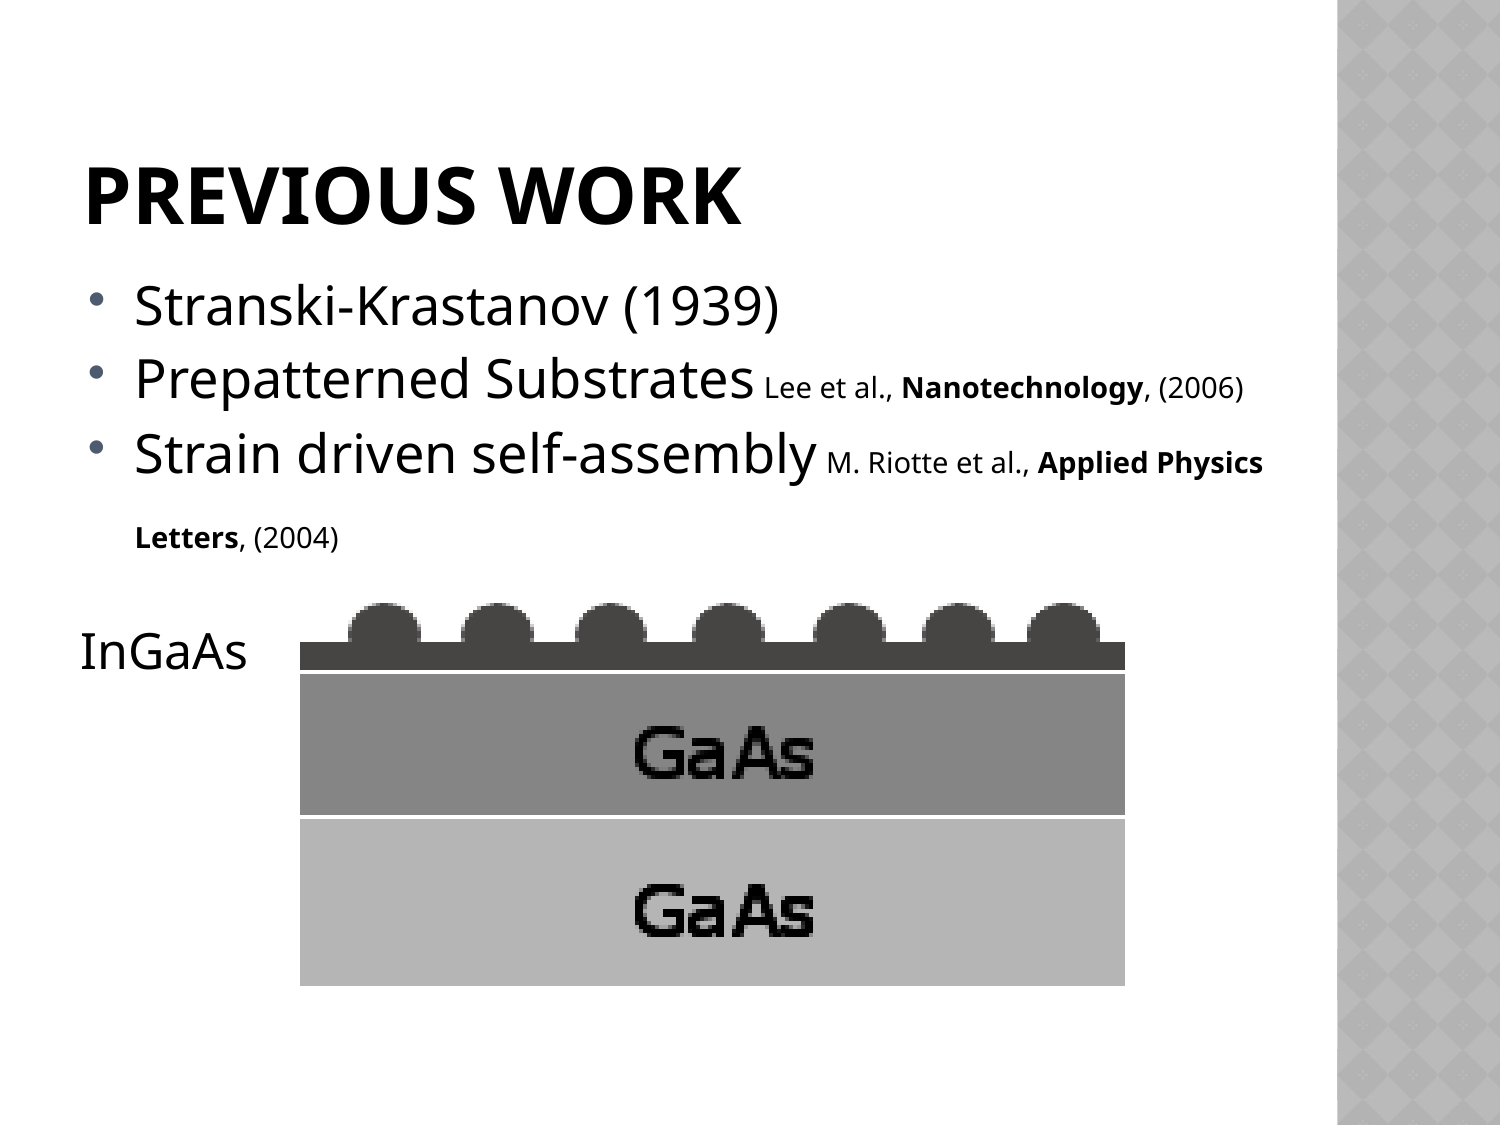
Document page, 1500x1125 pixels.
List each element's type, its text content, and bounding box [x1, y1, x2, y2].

picture [299, 695, 1126, 986]
text_box Prepatterned Substrates Lee et al., Nanotechnology, (2006) [75, 337, 1400, 413]
text_box InGaAs [65, 612, 264, 688]
title Previous work [75, 52, 1263, 240]
text_box Strain driven self-assembly M. Riotte et al., Applied Physics Letters, (2004) [75, 412, 1325, 550]
list Stranski-Krastanov (1939) [74, 263, 1363, 338]
picture [299, 595, 1126, 688]
